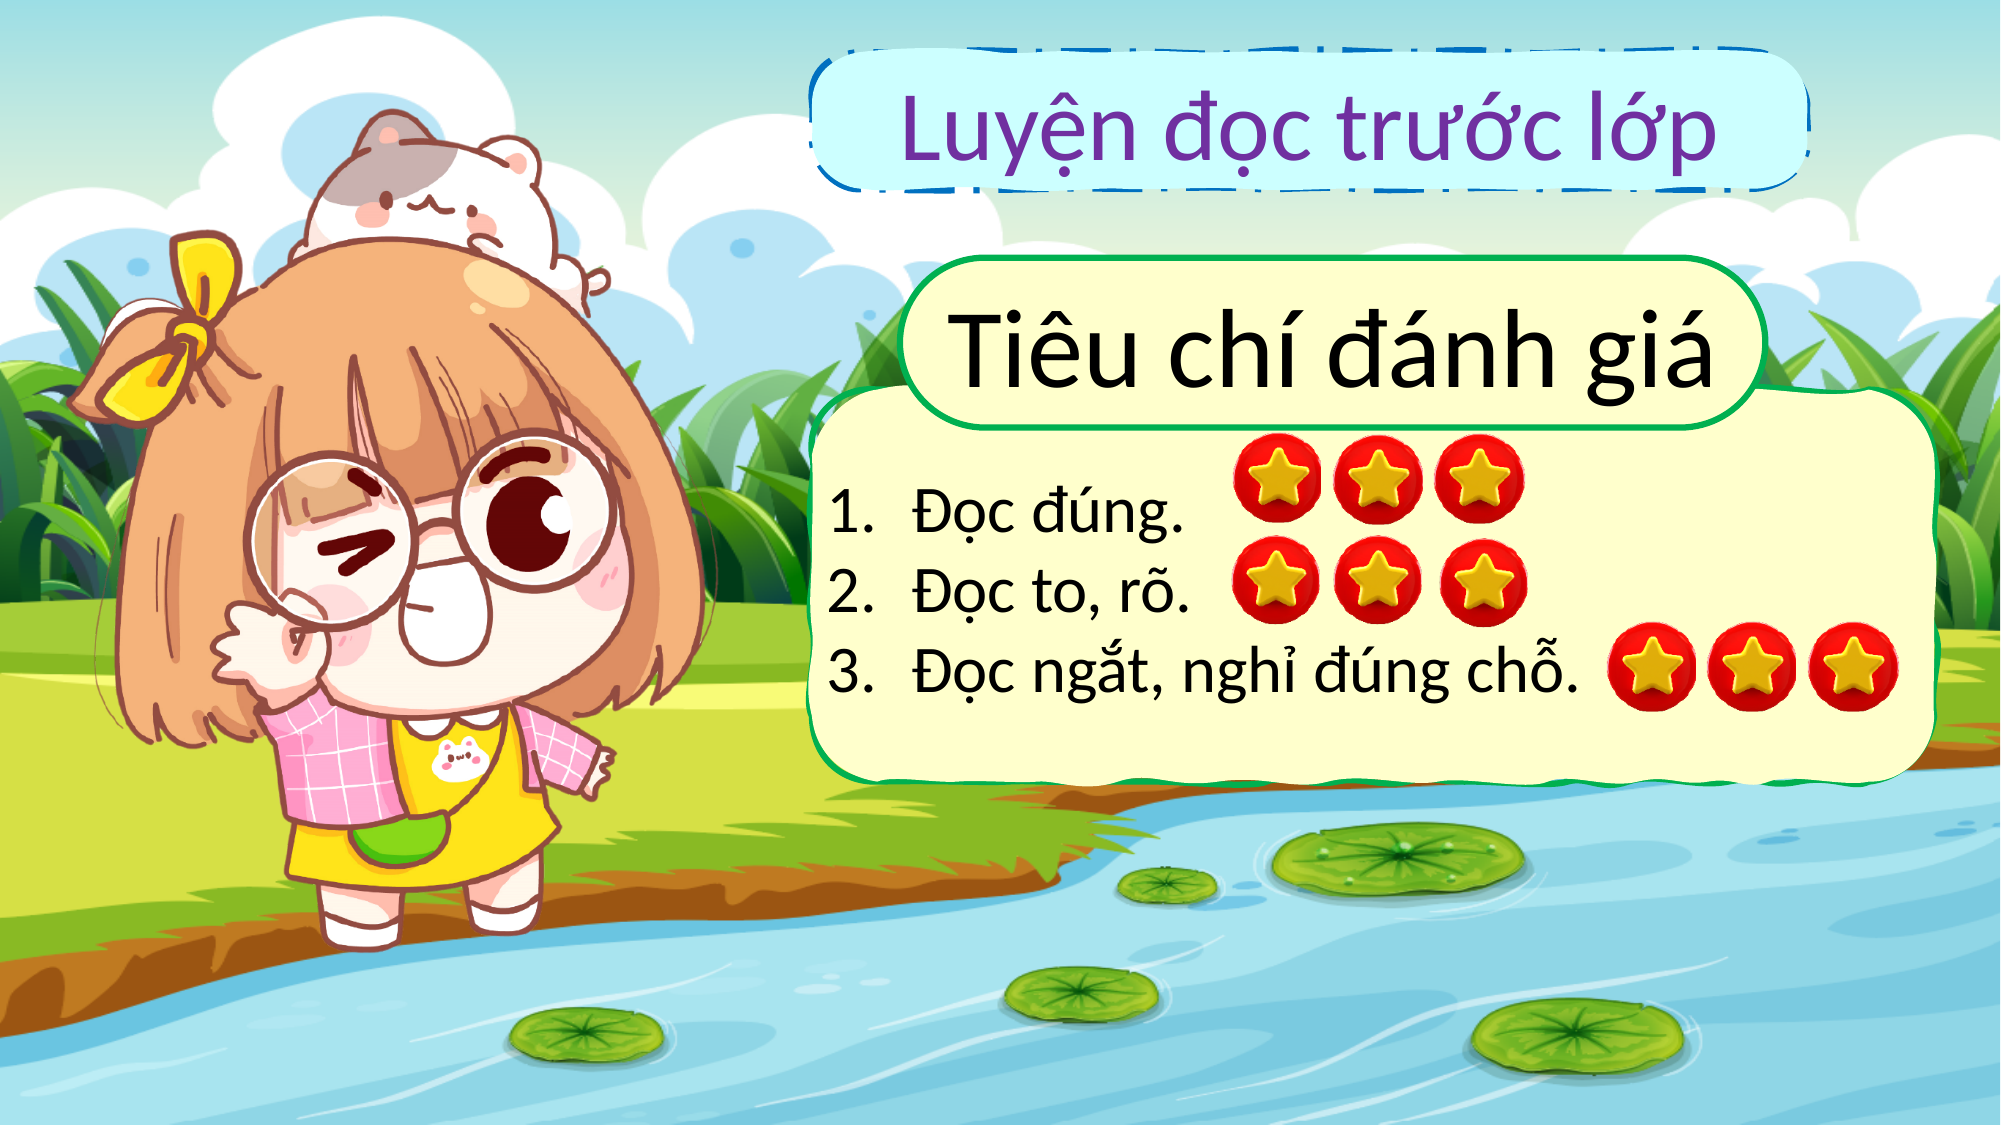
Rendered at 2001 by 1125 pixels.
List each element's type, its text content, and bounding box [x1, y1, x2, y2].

picture [0, 0, 2001, 1125]
text_box Luyện đọc trước lớp [810, 48, 1809, 192]
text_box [811, 257, 1935, 782]
